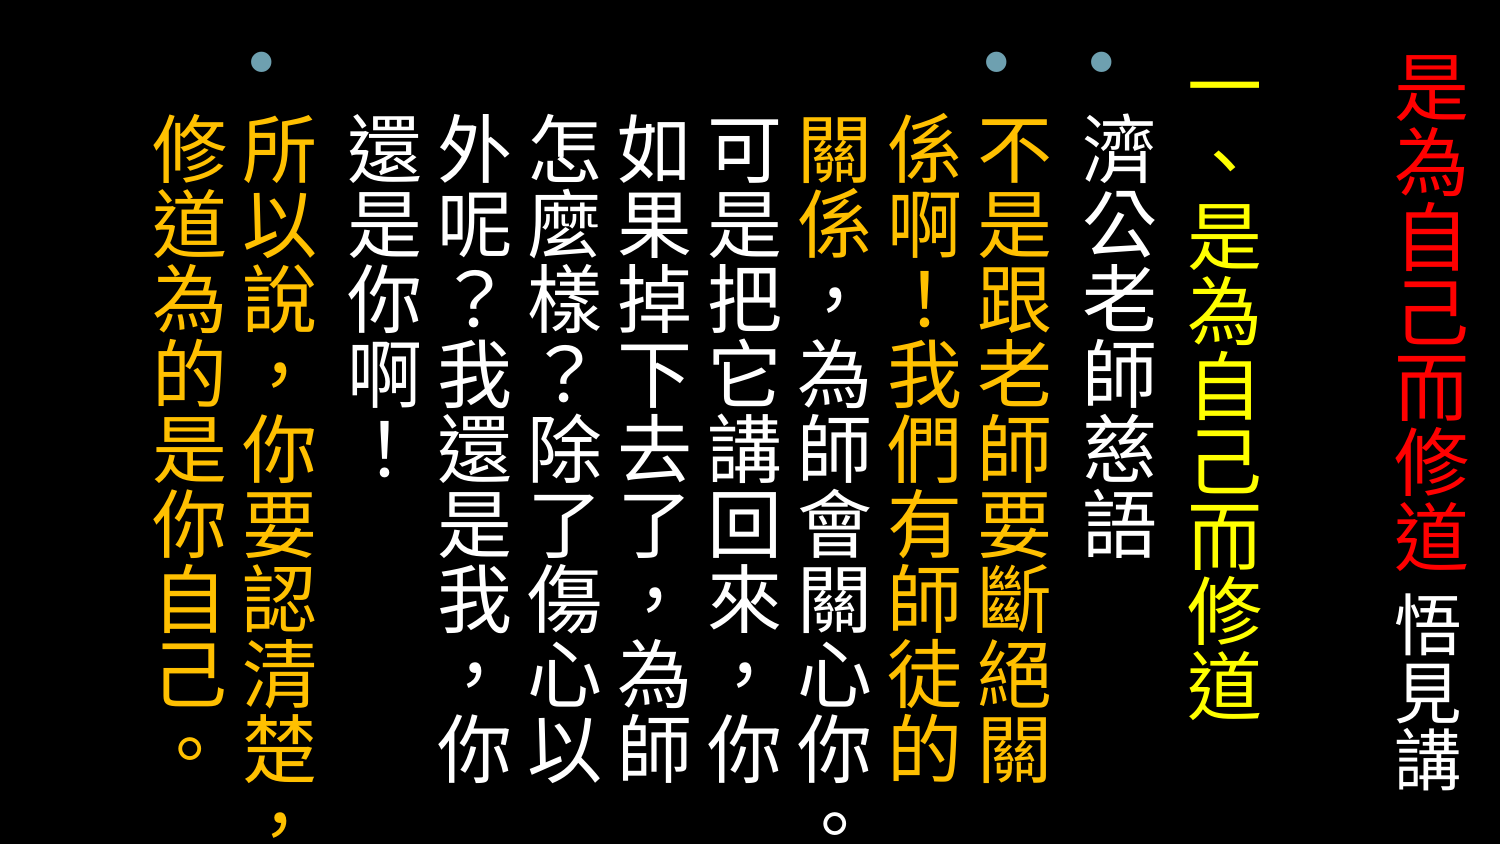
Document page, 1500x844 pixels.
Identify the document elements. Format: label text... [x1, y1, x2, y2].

list 一、是為自己而修道 濟公老師慈語 不是跟老師要斷絕關係啊！我們有師徒的關係，為師會關心你。可是把它講回來，你如果掉下去了，為師怎麼樣？除了傷心以外呢？我還是我，你還是你啊！ 所以說，你要認清楚，修道為的是你自己。 [29, 27, 1353, 820]
title 是為自己而修道 悟見講 [1376, 23, 1483, 821]
